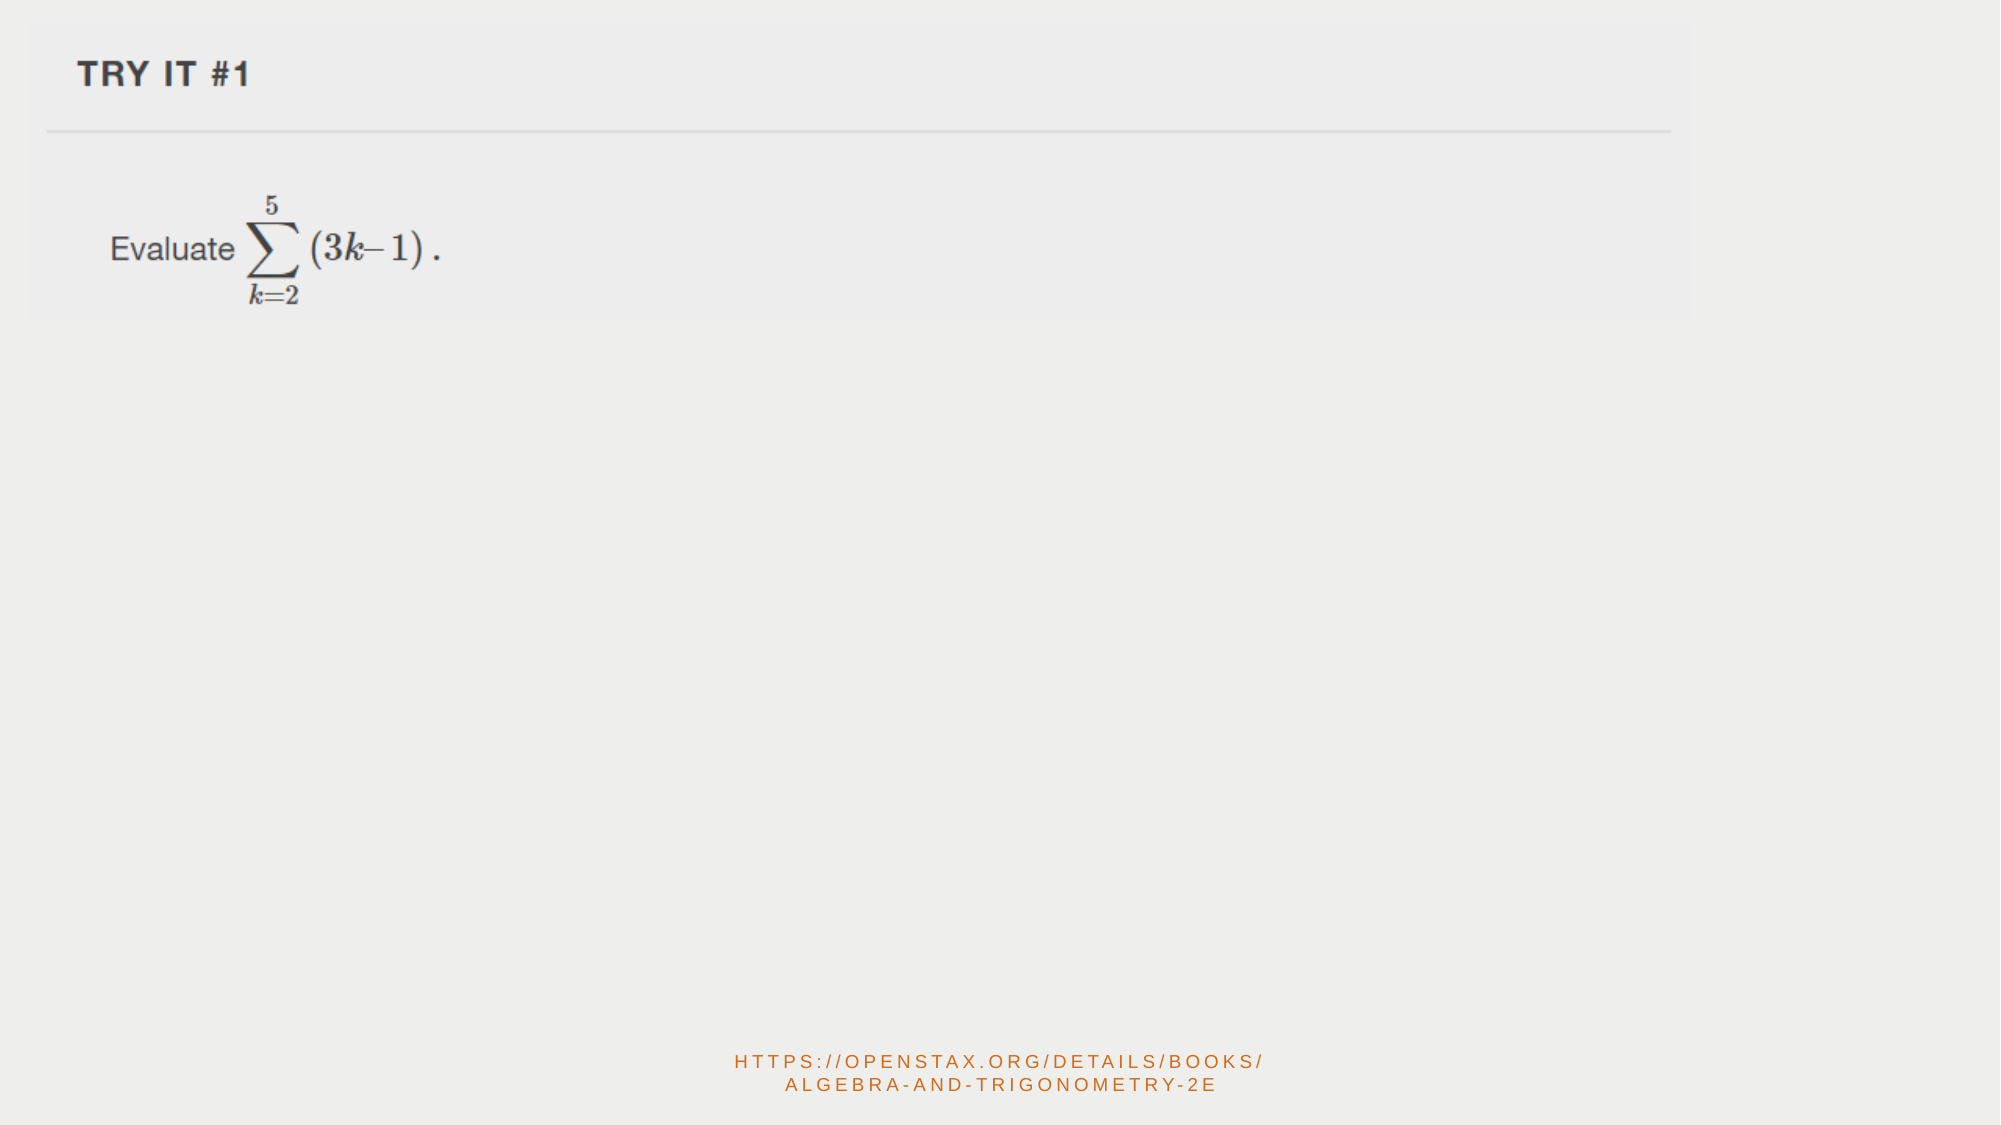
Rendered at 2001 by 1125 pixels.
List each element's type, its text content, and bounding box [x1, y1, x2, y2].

picture [28, 22, 1690, 320]
footer https://openstax.org/details/books/algebra-and-trigonometry-2e [662, 1042, 1338, 1103]
